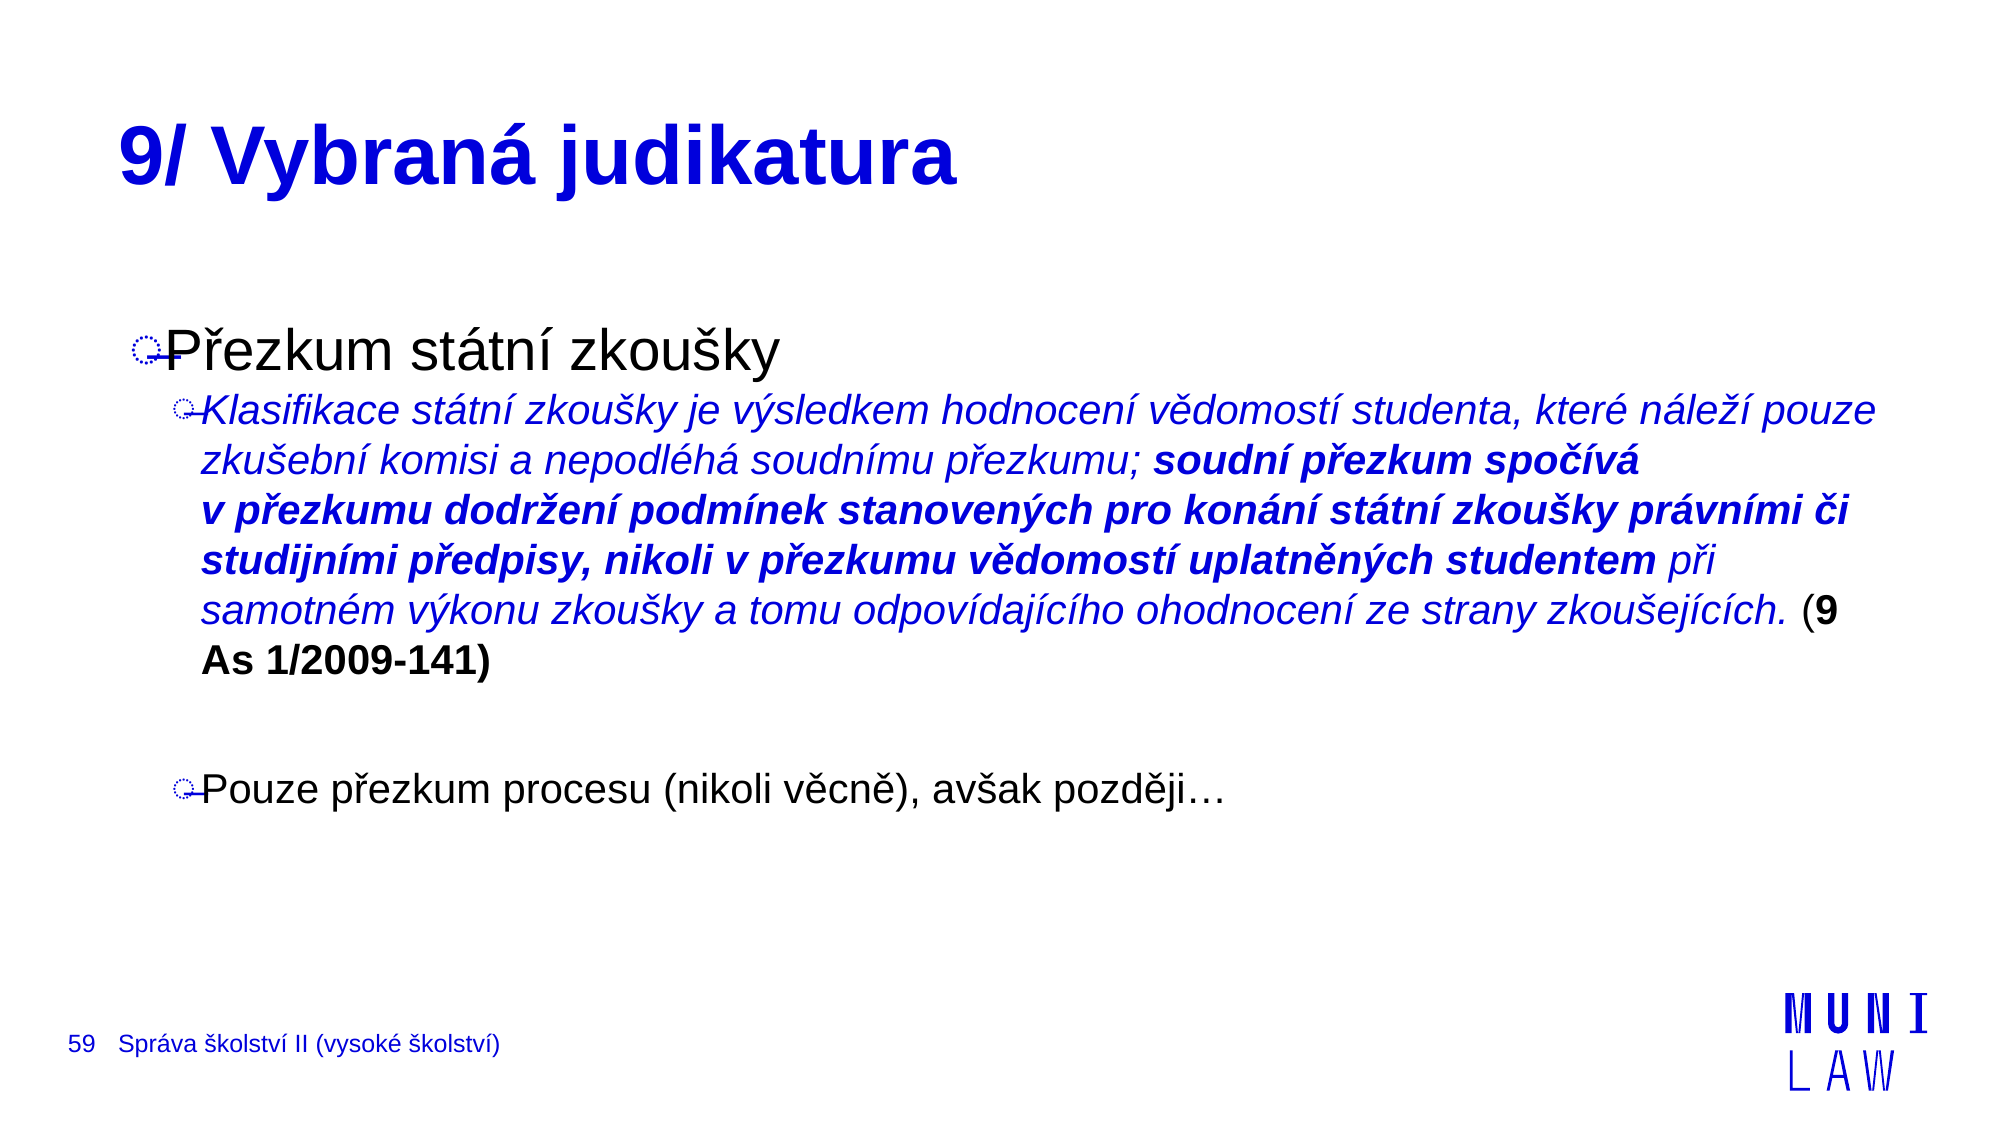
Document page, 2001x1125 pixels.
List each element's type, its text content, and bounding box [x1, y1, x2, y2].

slide_number 59 [67, 1021, 110, 1063]
title 9/ Vybraná judikatura [118, 118, 1883, 193]
footer Správa školství II (vysoké školství) [118, 1021, 1418, 1063]
list Přezkum státní zkoušky Klasifikace státní zkoušky je výsledkem hodnocení vědomostí studenta, které náleží pouze zkušební komisi a nepodléhá soudnímu přezkumu; soudní přezkum spočívá v přezkumu dodržení podmínek stanovených pro konání státní zkoušky právními či studijními předpisy, nikoli v přezkumu vědomostí uplatněných studentem při samotném výkonu zkoušky a tomu odpovídajícího ohodnocení ze strany zkoušejících. (9 As 1/2009-141) Pouze přezkum procesu (nikoli věcně), avšak později… [118, 277, 1883, 957]
